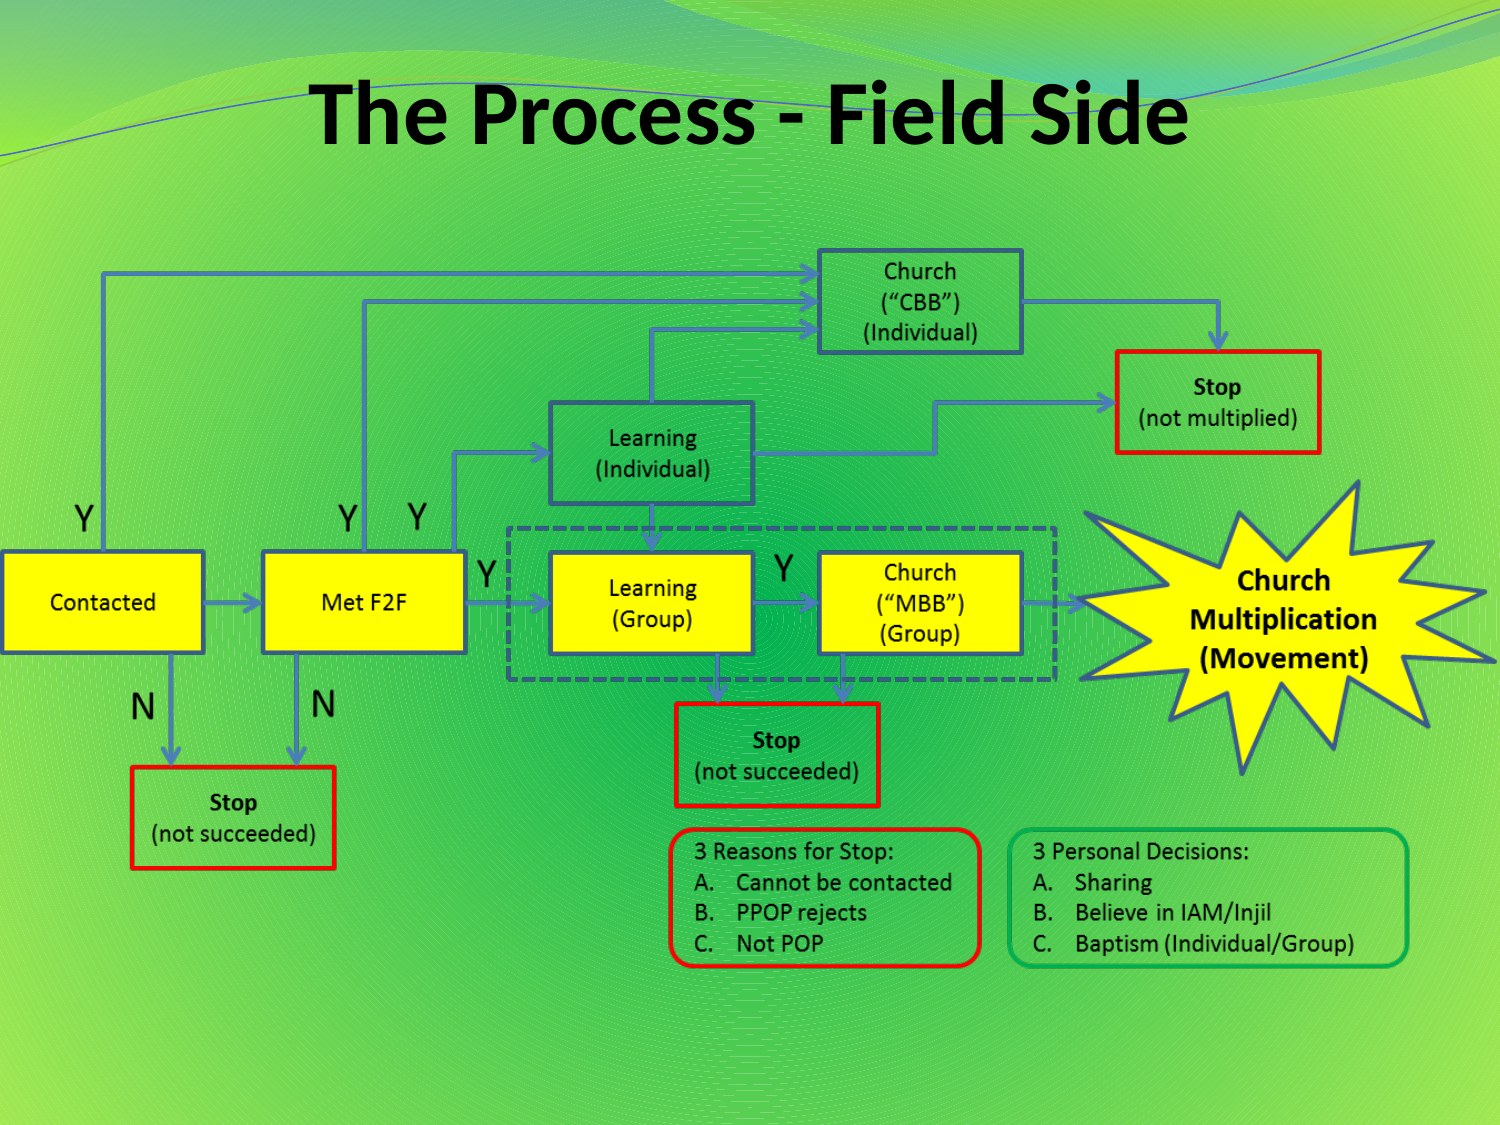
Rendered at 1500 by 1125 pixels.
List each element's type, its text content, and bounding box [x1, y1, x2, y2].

text_box The Process - Field Side [74, 45, 1425, 233]
picture [0, 246, 1497, 976]
